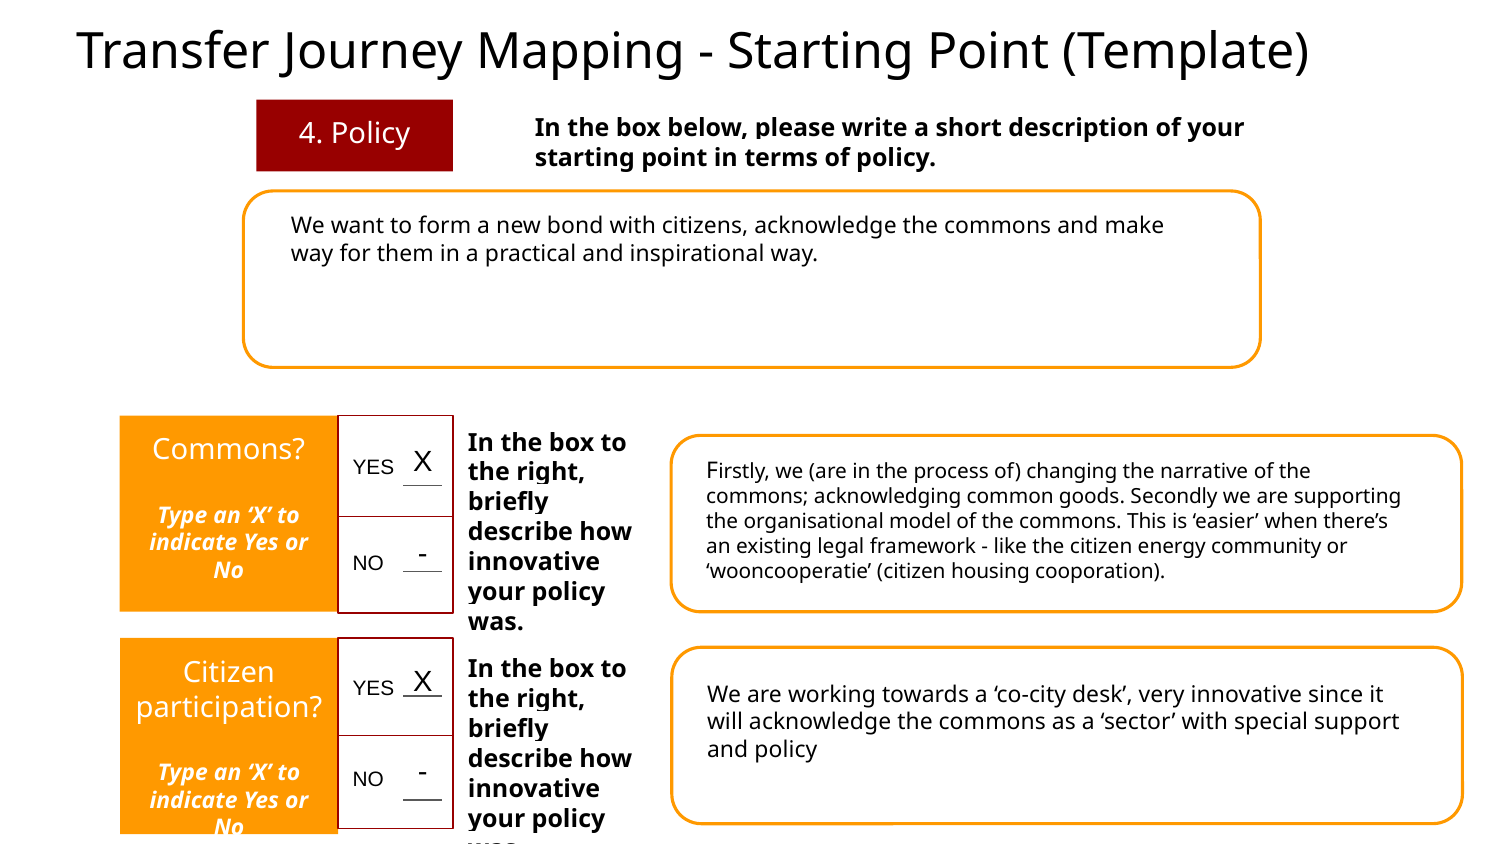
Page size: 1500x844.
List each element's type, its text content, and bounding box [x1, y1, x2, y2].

text_box Commons? Type an ‘X’ to indicate Yes or No [119, 415, 337, 612]
text_box Firstly, we (are in the process of) changing the narrative of the commons; acknowledging common goods. Secondly we are supporting the organisational model of the commons. This is ‘easier’ when there’s an existing legal framework - like the citizen energy community or ‘wooncooperatie’ (citizen housing cooporation). [691, 440, 1429, 599]
text_box YES [337, 637, 452, 736]
text_box In the box to the right, briefly describe how innovative your policy was. [452, 410, 672, 577]
text_box Citizen participation? Type an ‘X’ to indicate Yes or No [120, 637, 339, 835]
text_box [671, 647, 1463, 824]
text_box - [393, 519, 453, 592]
text_box We are working towards a ‘co-city desk’, very innovative since it will acknowledge the commons as a ‘sector’ with special support and policy [692, 664, 1430, 824]
text_box In the box to the right, briefly describe how innovative your policy was. [452, 637, 672, 804]
text_box [243, 190, 1261, 368]
text_box Transfer Journey Mapping - Starting Point (Template) [61, 3, 1432, 116]
text_box 4. Policy [256, 99, 453, 172]
text_box NO [337, 517, 453, 613]
text_box NO [337, 736, 453, 829]
text_box [671, 435, 1462, 612]
text_box In the box below, please write a short description of your starting point in terms of policy. [519, 96, 1283, 390]
text_box X [393, 646, 452, 719]
text_box YES [337, 415, 452, 517]
text_box - [393, 737, 453, 809]
text_box X [393, 427, 453, 500]
text_box We want to form a new bond with citizens, acknowledge the commons and make way for them in a practical and inspirational way. [275, 195, 1221, 355]
